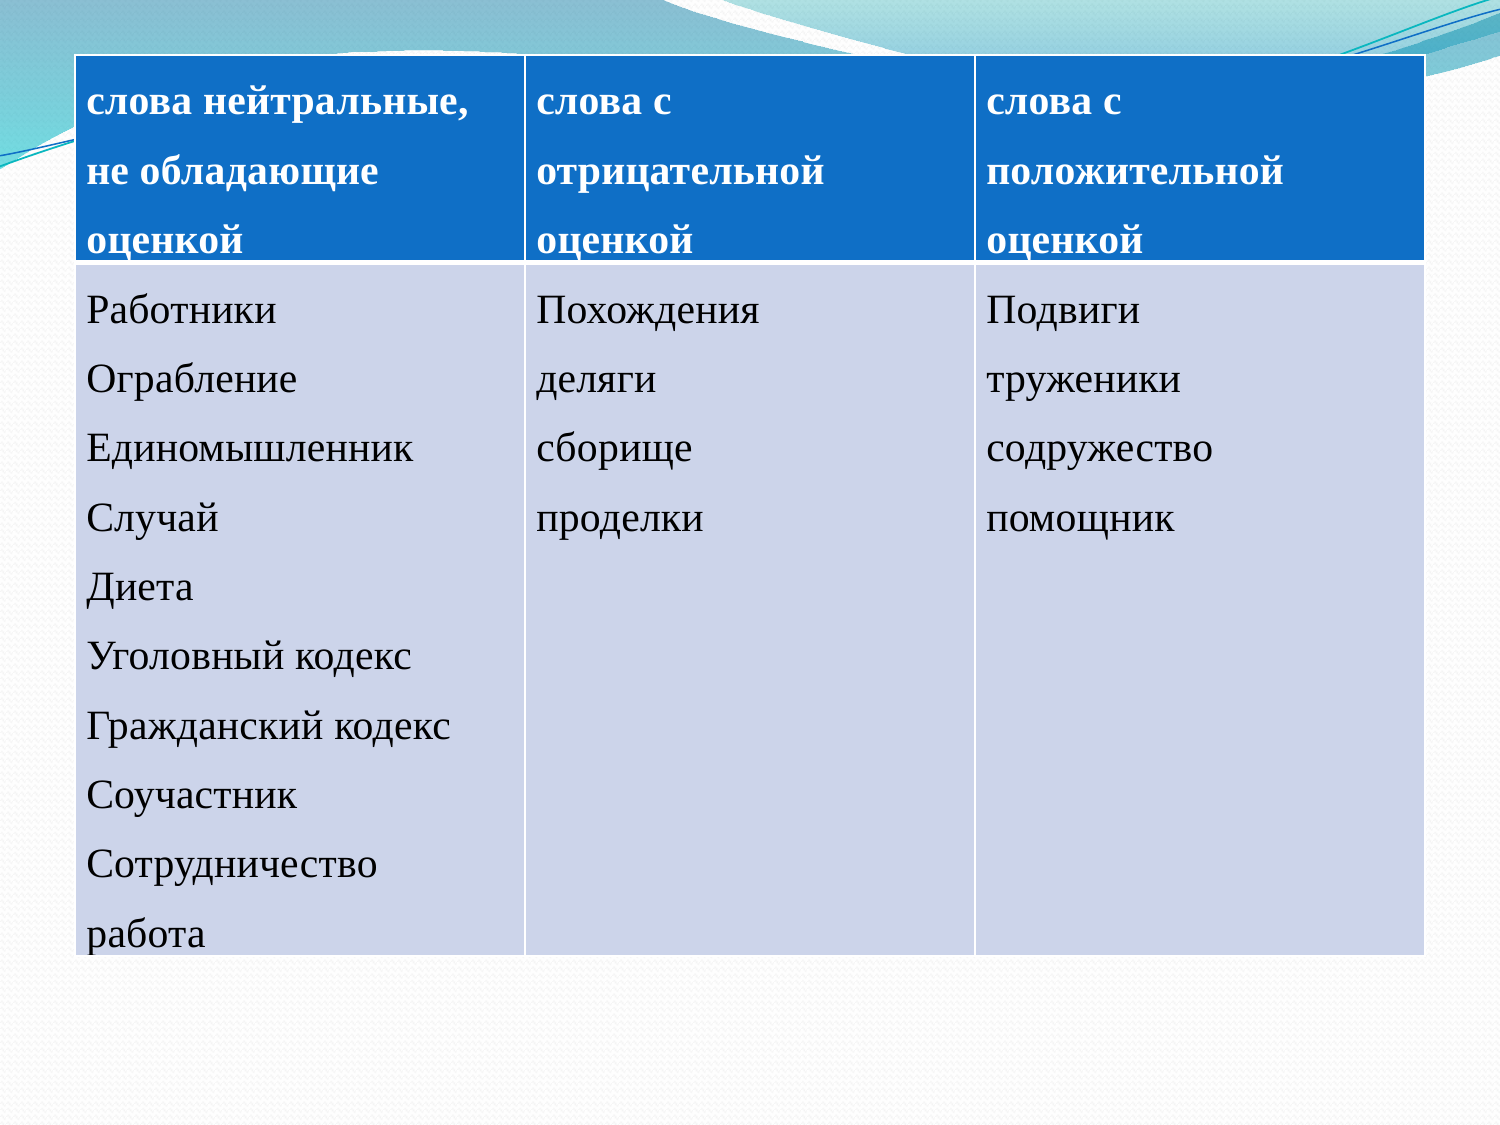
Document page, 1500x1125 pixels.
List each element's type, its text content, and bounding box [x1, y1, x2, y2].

table_header слова нейтральные, не обладающие оценкой [76, 56, 524, 260]
table_cell Похождения деляги сборище проделки [526, 265, 974, 955]
table_header слова с положительной оценкой [976, 56, 1424, 260]
table_cell Работники Ограбление Единомышленник Случай Диета Уголовный кодекс Гражданский кодекс Соучастник Сотрудничество работа [76, 265, 524, 955]
table_header слова с отрицательной оценкой [526, 56, 974, 260]
table_cell Подвиги труженики содружество помощник [976, 265, 1424, 955]
